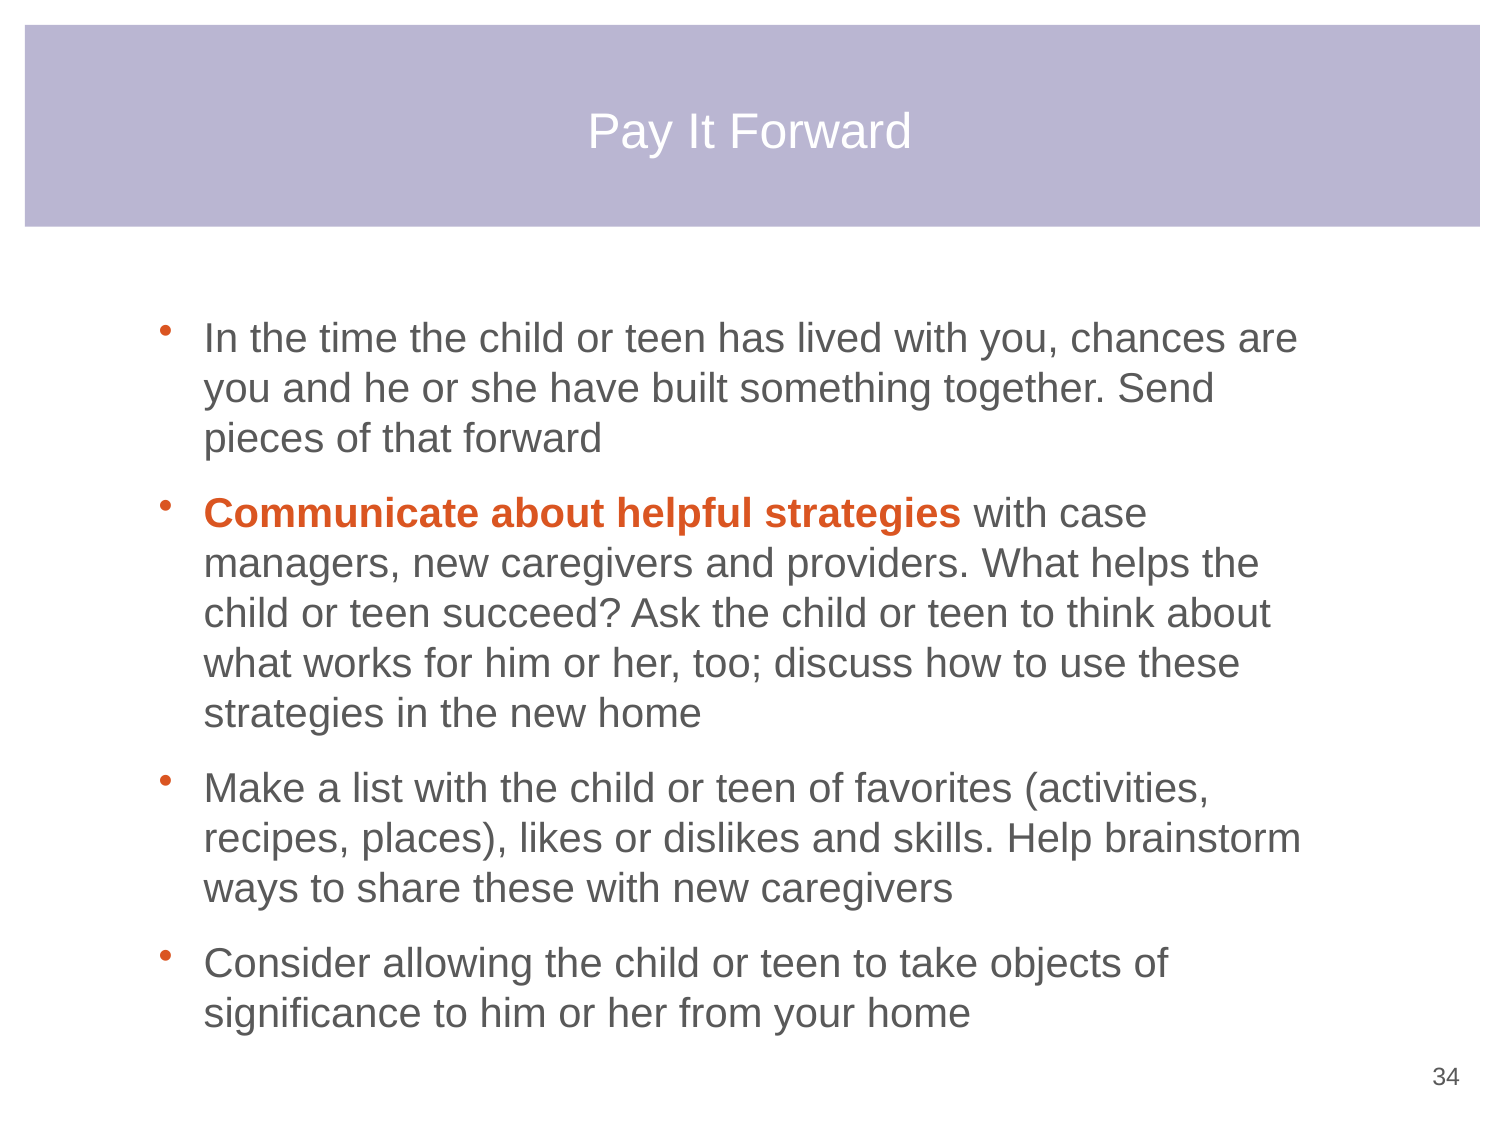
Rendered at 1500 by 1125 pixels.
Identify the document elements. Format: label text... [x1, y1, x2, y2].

slide_number 33 [1125, 1052, 1475, 1100]
title Pay It Forward [75, 45, 1425, 213]
list In the time the child or teen has lived with you, chances are you and he or she have built something together. Send pieces of that forward Communicate about helpful strategies with case managers, new caregivers and providers. What helps the child or teen succeed? Ask the child or teen to think about what works for him or her, too; discuss how to use these strategies in the new home Make a list with the child or teen of favorites (activities, recipes, places), likes or dislikes and skills. Help brainstorm ways to share these with new caregivers Consider allowing the child or teen to take objects of significance to him or her from your home [143, 302, 1357, 990]
